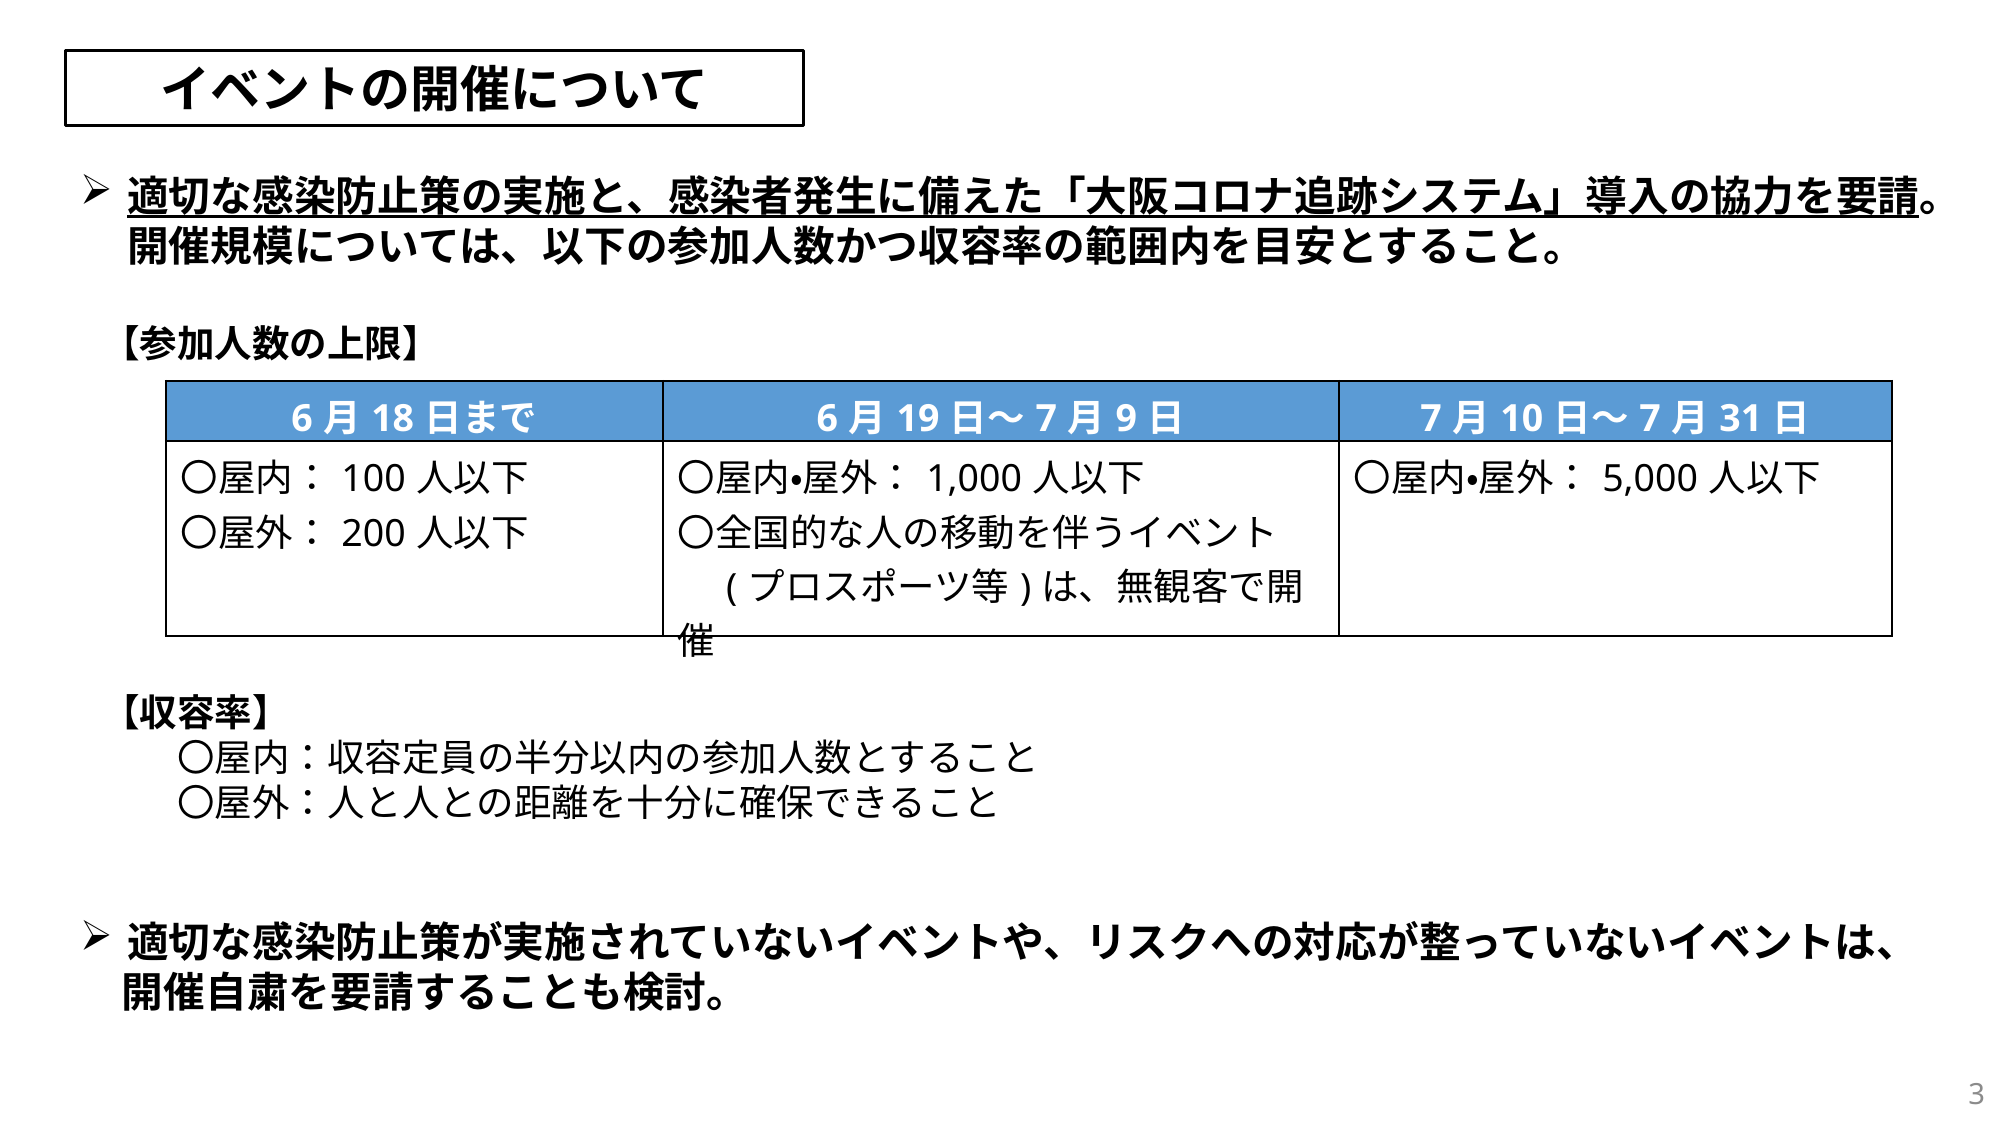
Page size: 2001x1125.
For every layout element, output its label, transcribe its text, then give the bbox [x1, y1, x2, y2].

text_box 【収容率】 〇屋内：収容定員の半分以内の参加人数とすること 〇屋外：人と人との距離を十分に確保できること [87, 681, 1296, 832]
text_box 適切な感染防止策の実施と、感染者発生に備えた「大阪コロナ追跡システム」導入の協力を要請。開催規模については、以下の参加人数かつ収容率の範囲内を目安とすること。 [65, 162, 1953, 278]
table_cell 〇屋内・屋外：5,000人以下 [1340, 442, 1891, 635]
table_cell 〇屋内・屋外：1,000人以下 〇全国的な人の移動を伴うイベント (プロスポーツ等)は、無観客で開催 [664, 442, 1338, 635]
slide_number 3 [1550, 1065, 2000, 1125]
text_box 【参加人数の上限】 [87, 312, 1296, 373]
table_header 7月10日～7月31日 [1340, 382, 1891, 440]
table_header 6月19日～7月9日 [664, 382, 1338, 440]
table_cell 〇屋内：100人以下 〇屋外：200人以下 [167, 442, 662, 635]
text_box イベントの開催について [65, 50, 804, 126]
table_header 6月18日まで [167, 382, 662, 440]
text_box 適切な感染防止策が実施されていないイベントや、リスクへの対応が整っていないイベントは、 開催自粛を要請することも検討。 [65, 908, 1953, 1023]
